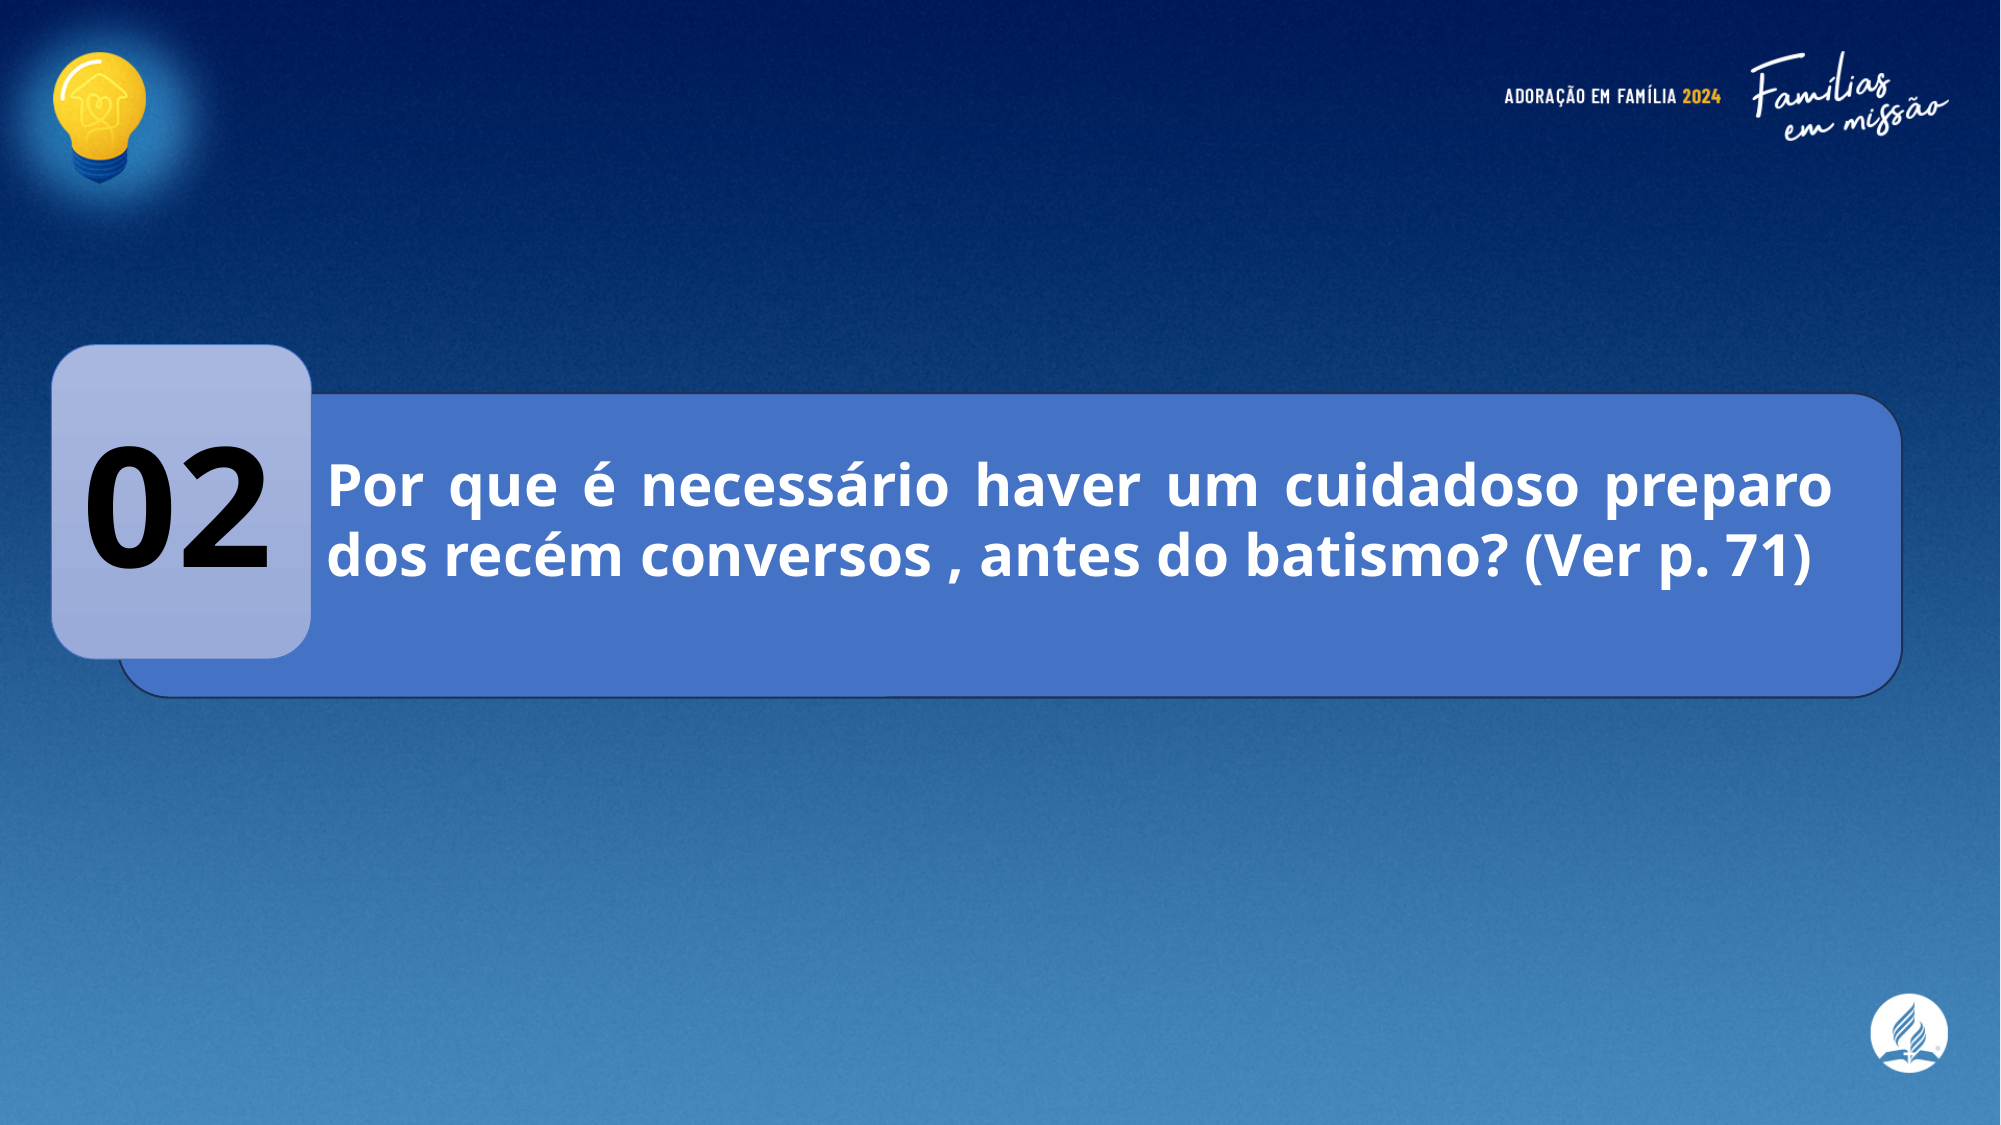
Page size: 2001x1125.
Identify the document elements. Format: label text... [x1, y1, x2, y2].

text_box [118, 392, 1904, 699]
text_box Por que é necessário haver um cuidadoso preparo dos recém conversos , antes do batismo? (Ver p. 71) [312, 440, 1849, 596]
text_box [50, 344, 312, 660]
picture [0, 0, 2001, 1125]
text_box 02 [66, 392, 296, 609]
